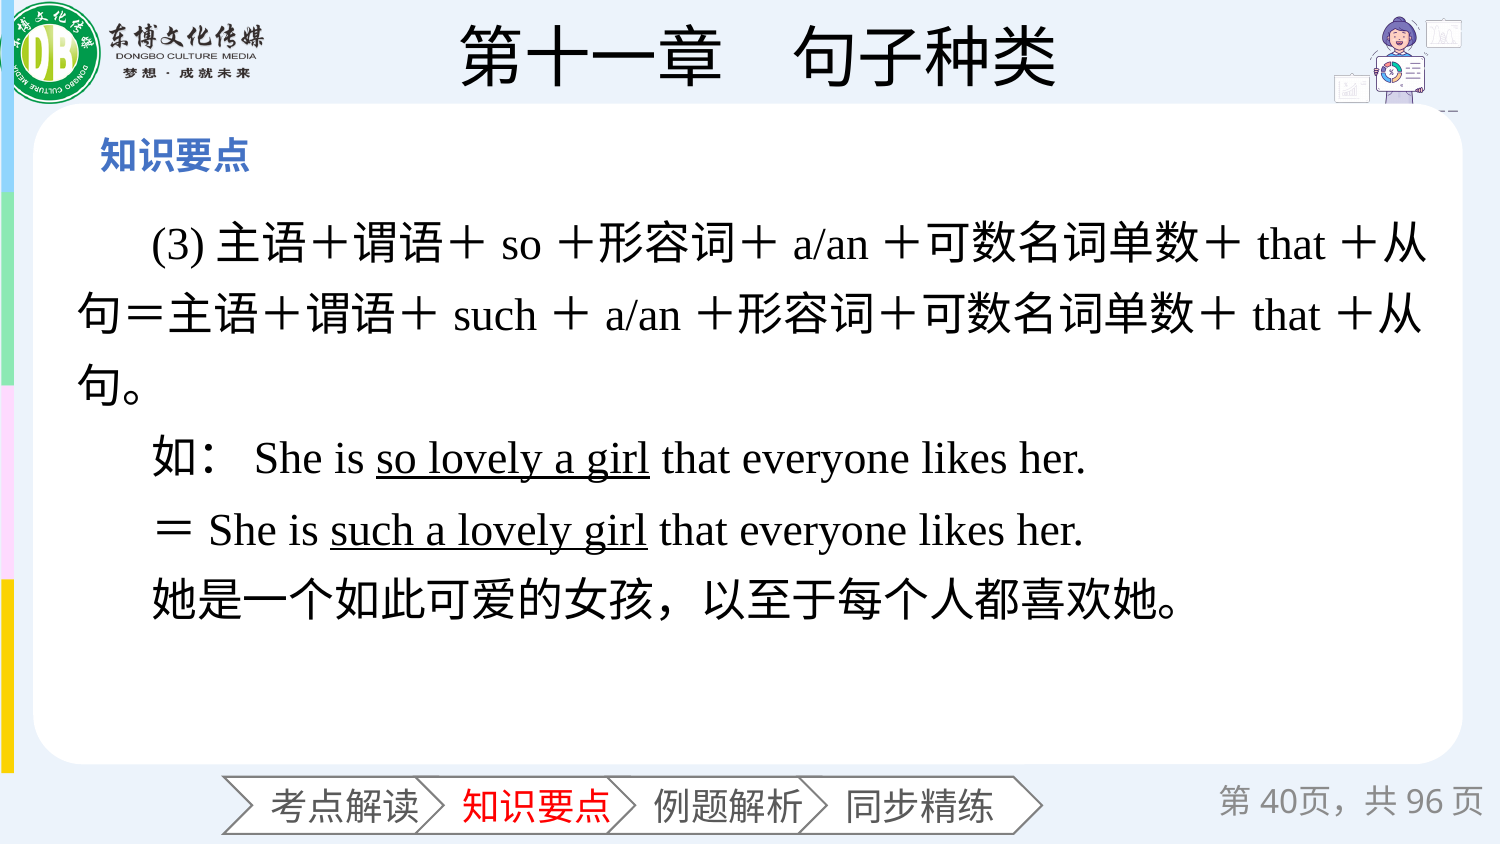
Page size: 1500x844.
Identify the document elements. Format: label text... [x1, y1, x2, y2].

slide_number 第页，共96页 [1195, 780, 1500, 826]
text_box (3)主语＋谓语＋so＋形容词＋a/an＋可数名词单数＋that＋从句＝主语＋谓语＋such＋a/an＋形容词＋可数名词单数＋that＋从句。 如：She is so lovely a girl that everyone likes her. ＝She is such a lovely girl that everyone likes her. 她是一个如此可爱的女孩，以至于每个人都喜欢她。 [61, 189, 1451, 602]
picture [14, 1, 265, 104]
picture [1312, 0, 1487, 131]
